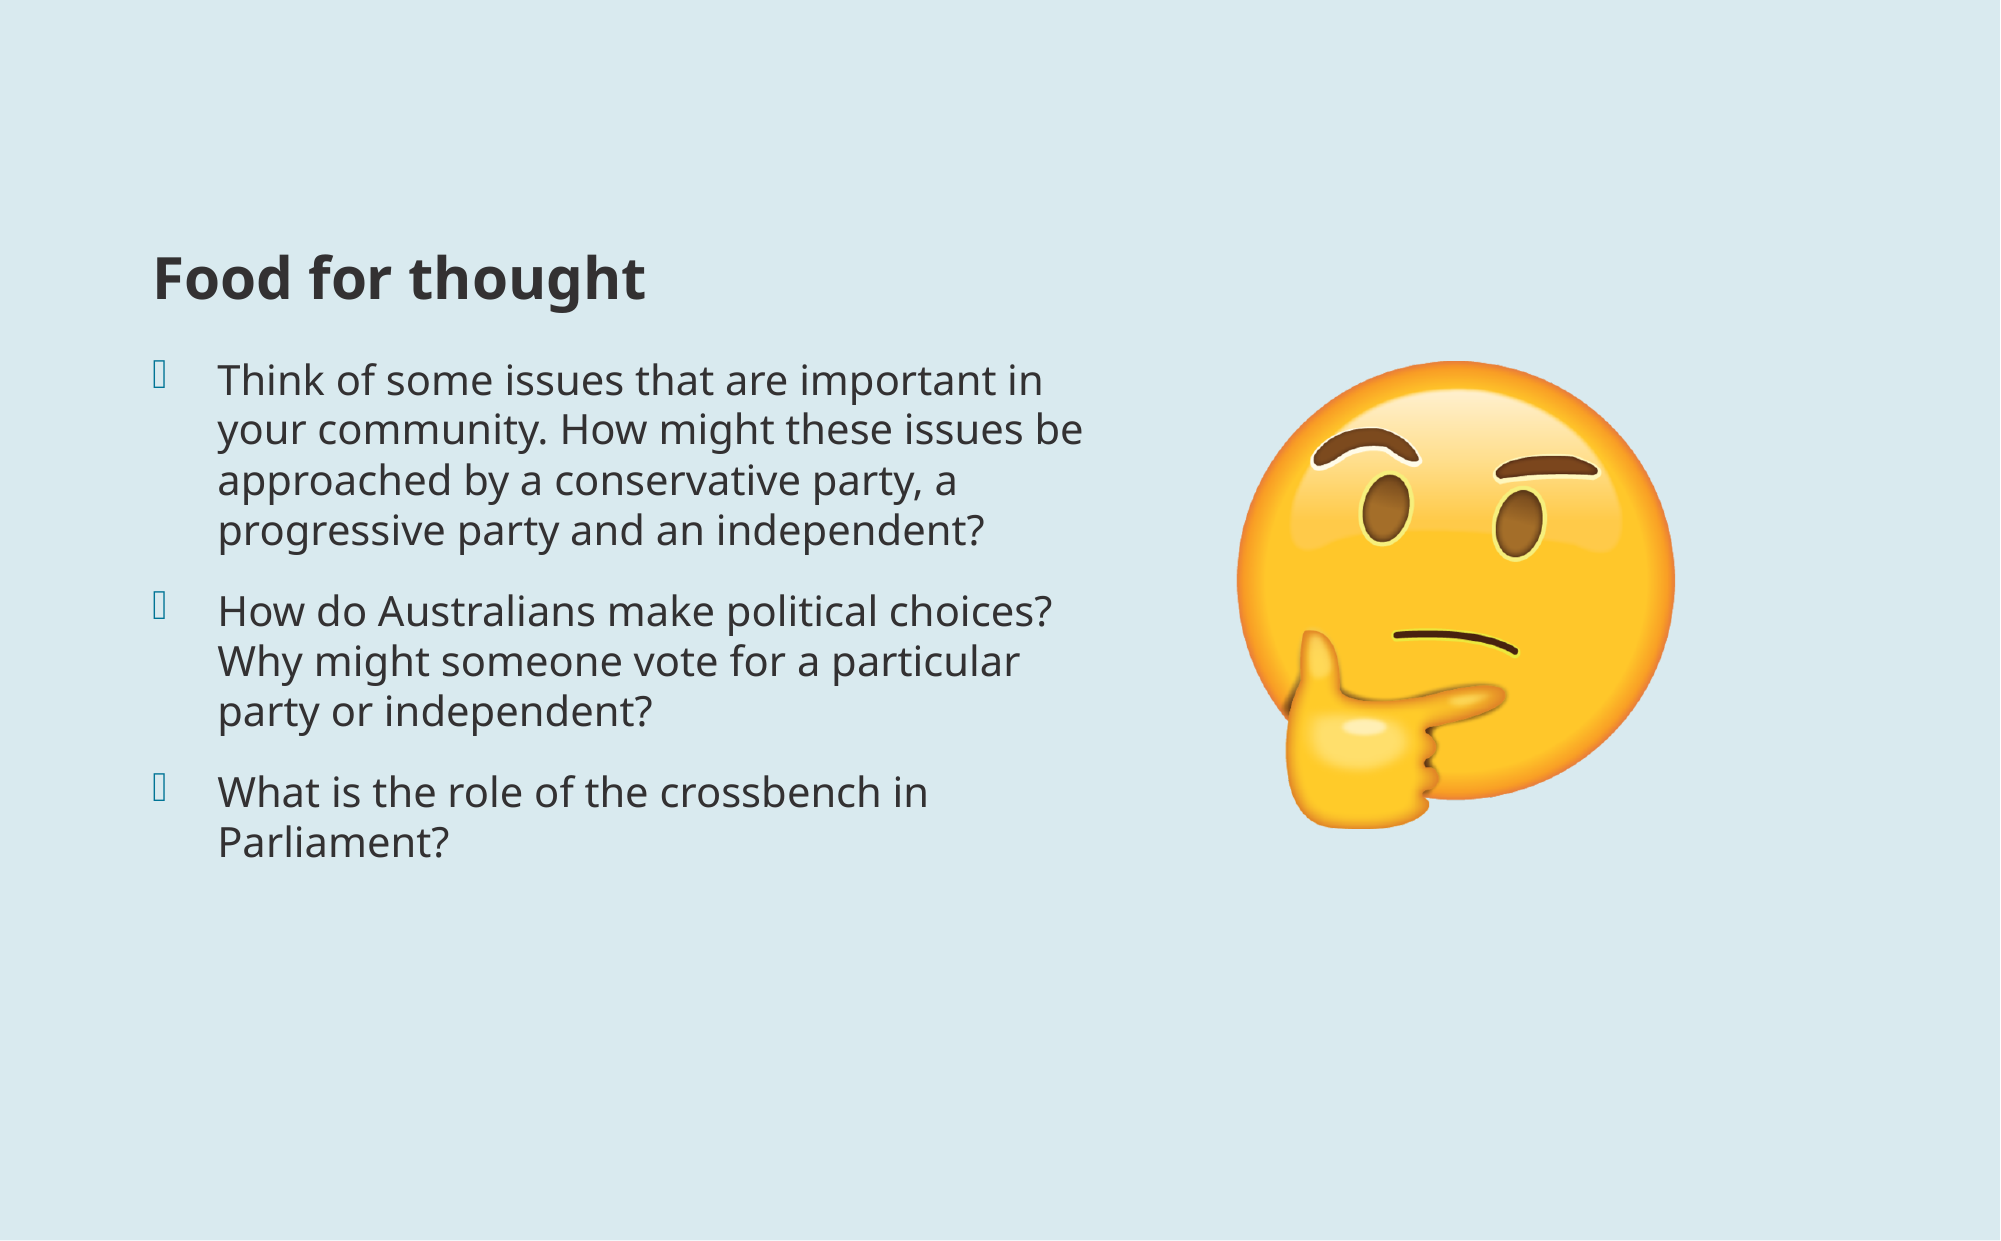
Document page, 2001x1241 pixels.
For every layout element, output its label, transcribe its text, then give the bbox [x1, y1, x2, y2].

text_box Think of some issues that are important in your community. How might these issues be approached by a conservative party, a progressive party and an independent? How do Australians make political choices? Why might someone vote for a particular party or independent? What is the role of the crossbench in Parliament? [137, 345, 1137, 1241]
picture [1183, 322, 1728, 868]
title Food for thought [137, 242, 1863, 323]
